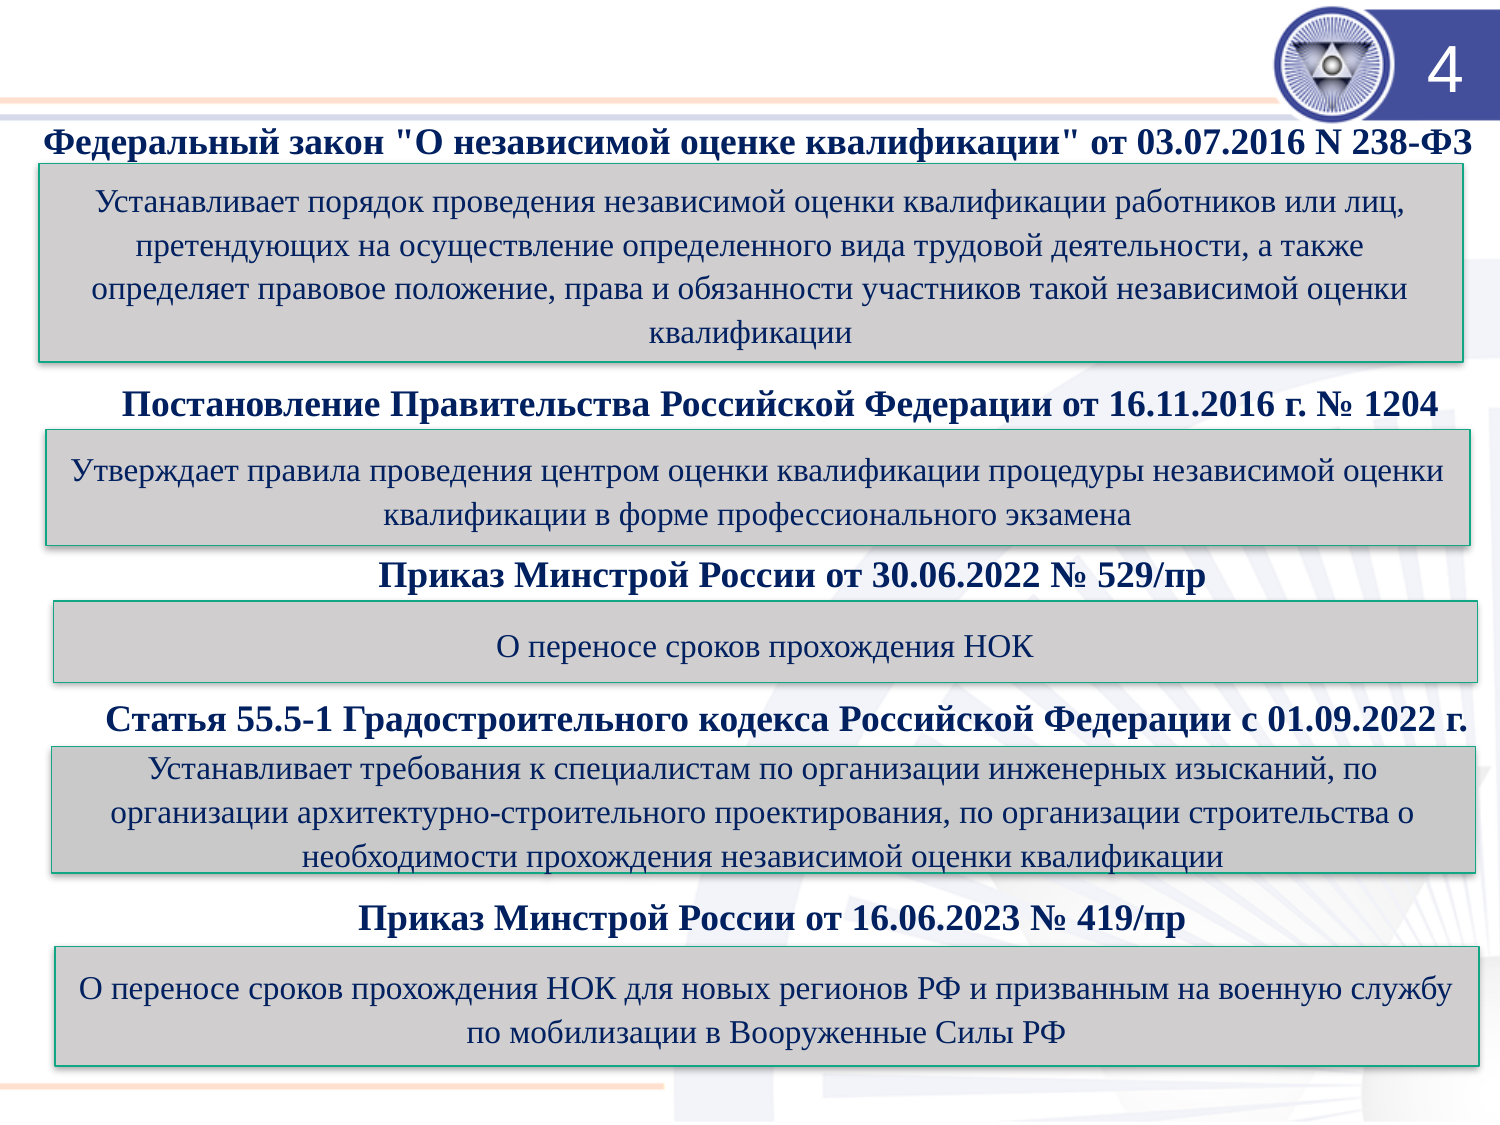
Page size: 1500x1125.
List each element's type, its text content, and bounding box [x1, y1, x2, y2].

text_box Устанавливает порядок проведения независимой оценки квалификации работников или лиц, претендующих на осуществление определенного вида трудовой деятельности, а также определяет правовое положение, права и обязанности участников такой независимой оценки квалификации [38, 163, 1463, 363]
text_box О переносе сроков прохождения НОК для новых регионов РФ и призванным на военную службу по мобилизации в Вооруженные Силы РФ [54, 946, 1479, 1067]
text_box Утверждает правила проведения центром оценки квалификации процедуры независимой оценки квалификации в форме профессионального экзамена [46, 429, 1471, 546]
text_box Приказ Минстрой России от 30.06.2022 № 529/пр [105, 542, 1479, 601]
text_box Статья 55.5-1 Градостроительного кодекса Российской Федерации с 01.09.2022 г. [74, 684, 1500, 755]
list Федеральный закон "О независимой оценке квалификации" от 03.07.2016 N 238-ФЗ [16, 96, 1500, 188]
text_box Постановление Правительства Российской Федерации от 16.11.2016 г. № 1204 [57, 380, 1500, 428]
picture [0, 0, 1500, 1125]
text_box Устанавливает требования к специалистам по организации инженерных изысканий, по организации архитектурно-строительного проектирования, по организации строительства о необходимости прохождения независимой оценки квалификации [51, 746, 1476, 873]
text_box О переносе сроков прохождения НОК [53, 601, 1478, 683]
text_box Приказ Минстрой России от 16.06.2023 № 419/пр [74, 885, 1471, 944]
slide_number 4 [1141, 36, 1479, 96]
